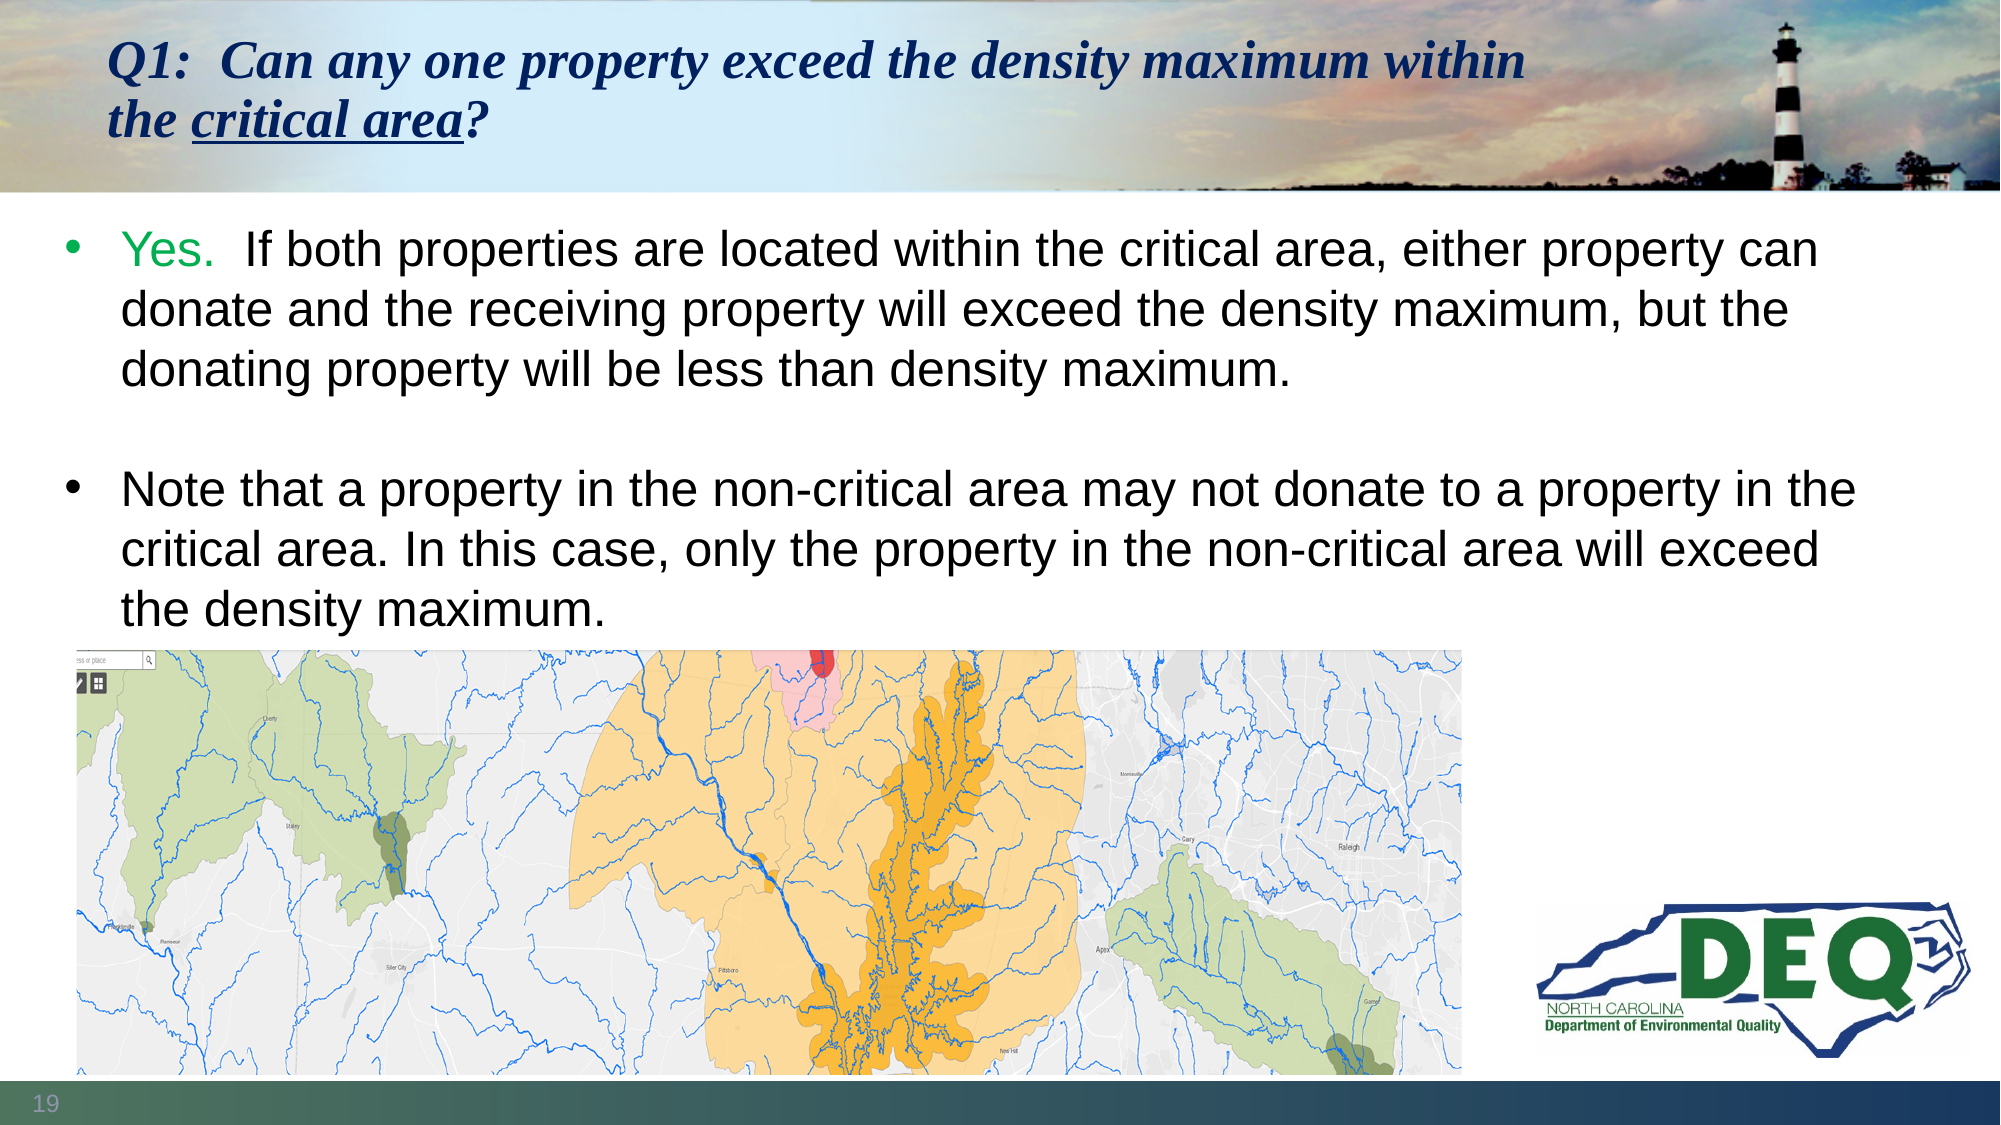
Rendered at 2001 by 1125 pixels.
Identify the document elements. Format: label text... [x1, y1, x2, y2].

text_box Yes. If both properties are located within the critical area, either property can donate and the receiving property will exceed the density maximum, but the donating property will be less than density maximum. Note that a property in the non-critical area may not donate to a property in the critical area. In this case, only the property in the non-critical area will exceed the density maximum. [49, 208, 1915, 914]
picture [0, 0, 2000, 219]
title Q1: Can any one property exceed the density maximum within the critical area? [92, 23, 1548, 208]
picture [1536, 902, 1971, 1058]
slide_number 19 [17, 1091, 468, 1114]
picture [76, 650, 1462, 1075]
